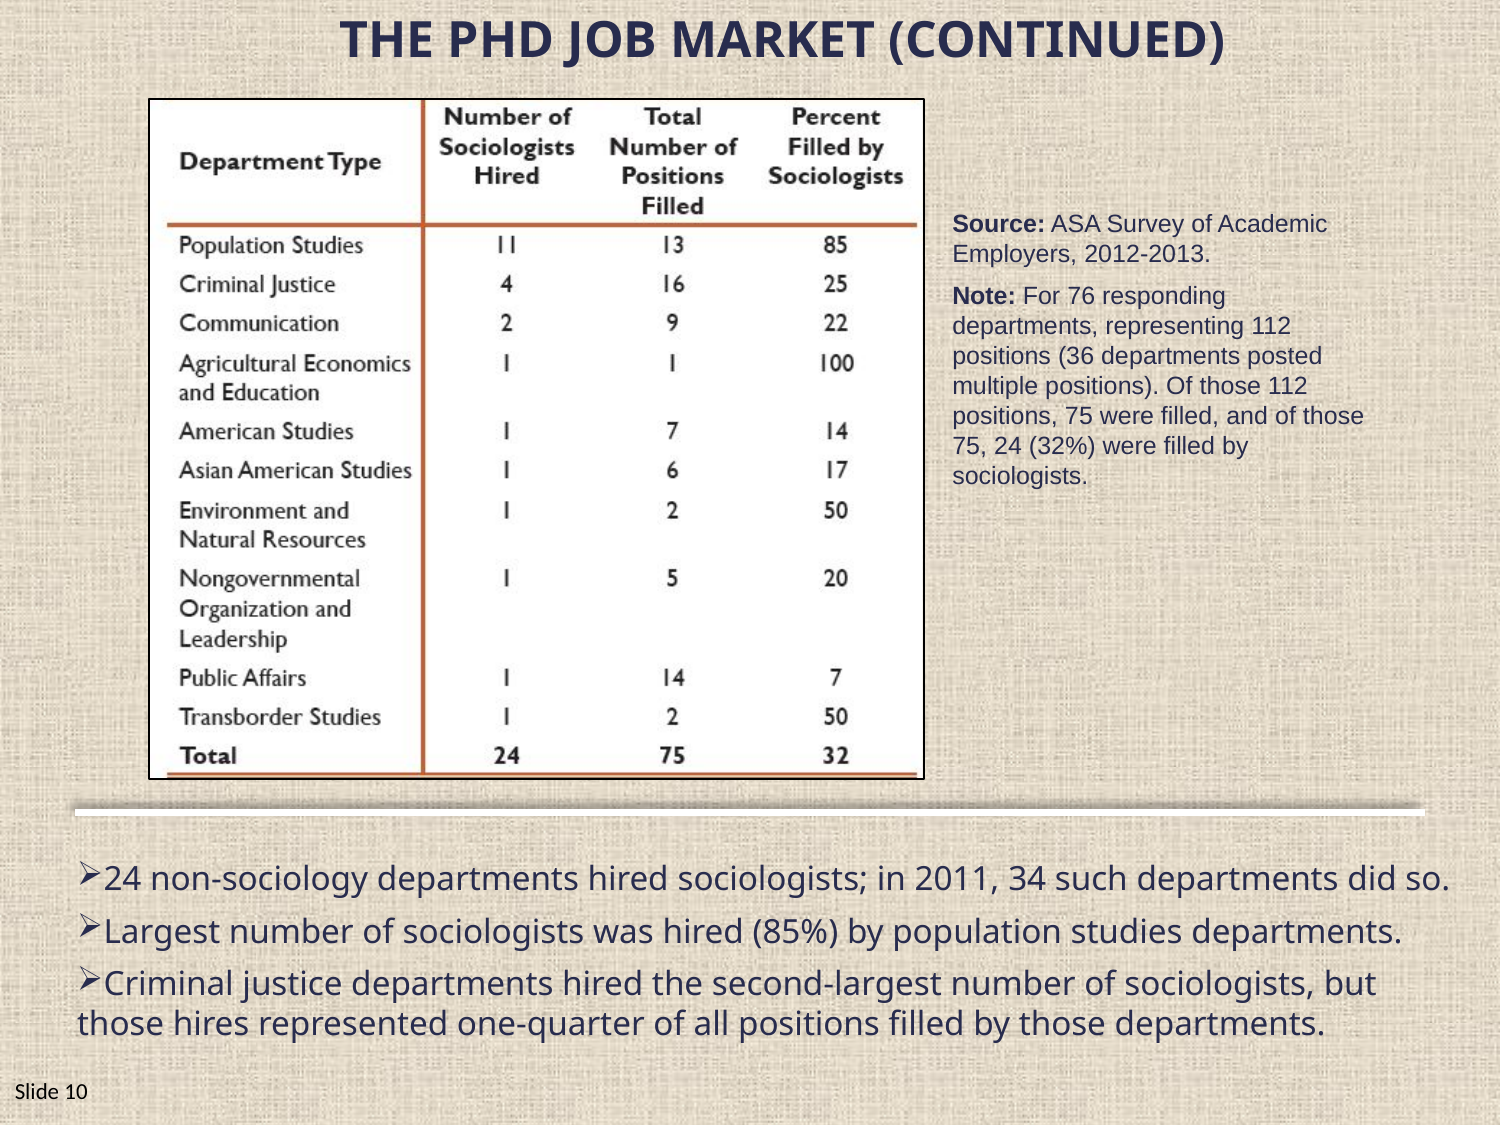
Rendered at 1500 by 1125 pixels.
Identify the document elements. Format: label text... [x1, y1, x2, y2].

text_box 24 non-sociology departments hired sociologists; in 2011, 34 such departments did so. Largest number of sociologists was hired (85%) by population studies departments. Criminal justice departments hired the second-largest number of sociologists, but those hires represented one-quarter of all positions filled by those departments. [62, 849, 1475, 1050]
text_box The PhD Job Market (continued) [324, 0, 1263, 75]
text_box Minority PhDs in the Discipline (continued) [0, 0, 1500, 1125]
picture [149, 99, 923, 779]
text_box Source: ASA Survey of Academic Employers, 2012-2013. Note: For 76 responding departments, representing 112 positions (36 departments posted multiple positions). Of those 112 positions, 75 were filled, and of those 75, 24 (32%) were filled by sociologists. [937, 199, 1388, 540]
text_box Slide 10 [0, 1069, 188, 1112]
